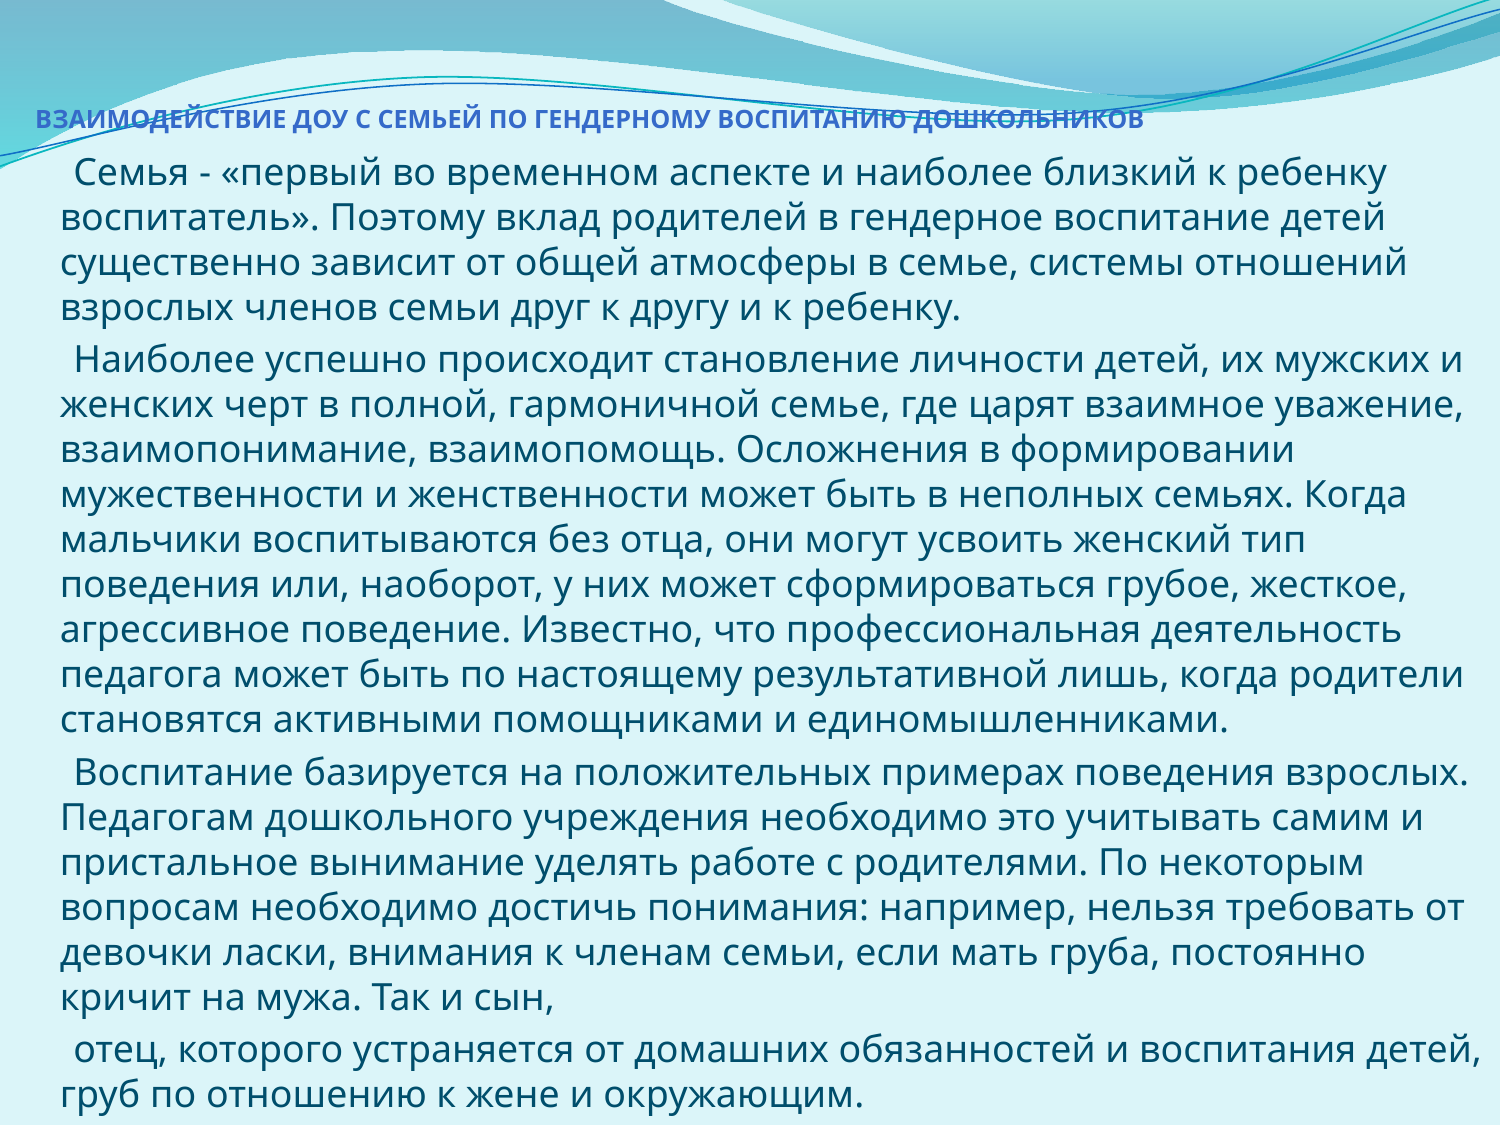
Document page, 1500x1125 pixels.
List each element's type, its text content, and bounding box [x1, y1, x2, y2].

list Семья - «первый во временном аспекте и наиболее близкий к ребенку воспитатель». Поэтому вклад родителей в гендерное воспитание детей существенно зависит от общей атмосферы в семье, системы отношений взрослых членов семьи друг к другу и к ребенку. Наиболее успешно происходит становление личности детей, их мужских и женских черт в полной, гармоничной семье, где царят взаимное уважение, взаимопонимание, взаимопомощь. Осложнения в формировании мужественности и женственности может быть в неполных семьях. Когда мальчики воспитываются без отца, они могут усвоить женский тип поведения или, наоборот, у них может сформироваться грубое, жесткое, агрессивное поведение. Известно, что профессиональная деятельность педагога может быть по настоящему результативной лишь, когда родители становятся активными помощниками и единомышленниками. Воспитание базируется на положительных примерах поведения взрослых. Педагогам дошкольного учреждения необходимо это учитывать самим и пристальное вынимание уделять работе с родителями. По некоторым вопросам необходимо достичь понимания: например, нельзя требовать от девочки ласки, внимания к членам семьи, если мать груба, постоянно кричит на мужа. Так и сын, отец, которого устраняется от домашних обязанностей и воспитания детей, груб по отношению к жене и окружающим. [0, 140, 1500, 1125]
title Взаимодействие ДОУ с семьей по гендерному воспитанию дошкольников [35, 35, 1386, 164]
